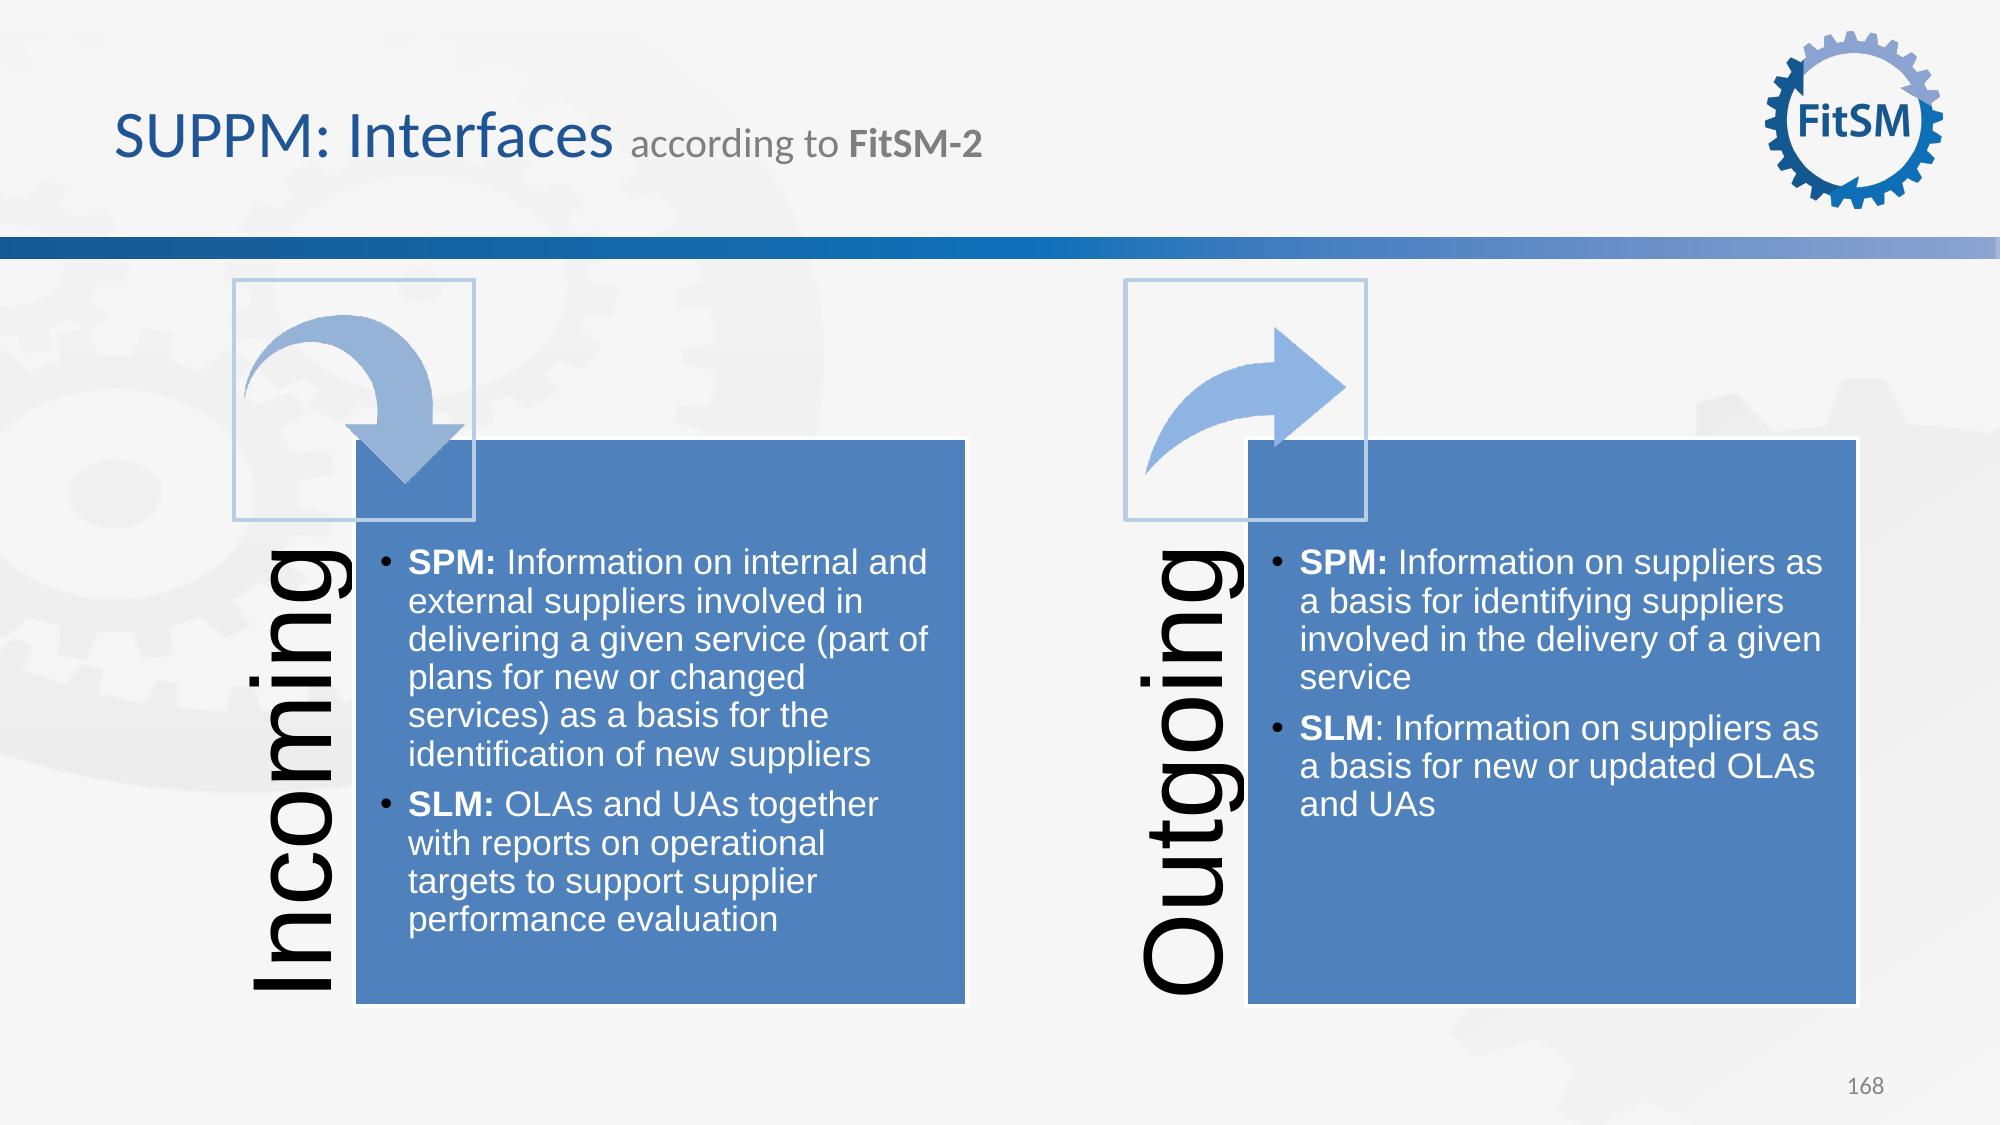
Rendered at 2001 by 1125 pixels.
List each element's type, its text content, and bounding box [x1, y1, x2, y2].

slide_number 168 [1433, 1054, 1900, 1115]
picture [0, 0, 2000, 1125]
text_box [233, 278, 1859, 1008]
title SUPPM: Interfaces according to FitSM-2 [99, 45, 1586, 217]
